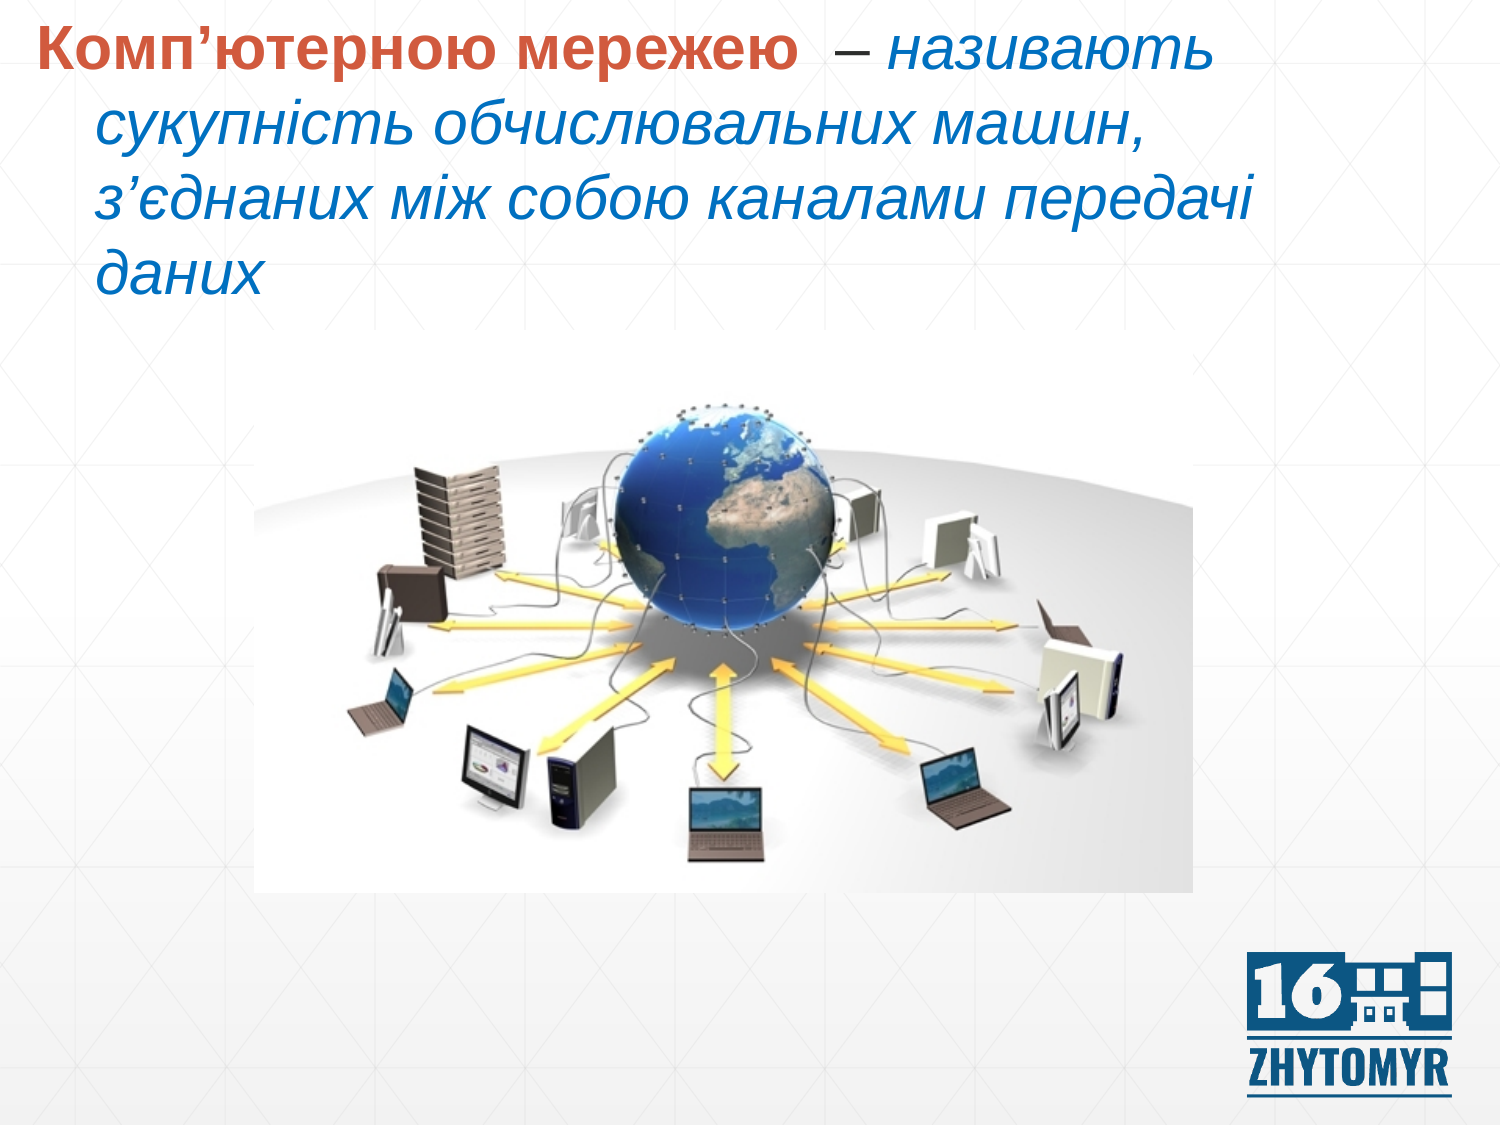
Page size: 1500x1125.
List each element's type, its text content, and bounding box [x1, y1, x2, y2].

text_box Комп’ютерною мережею – називають сукупність обчислювальних машин, з’єднаних мiж собою каналами передачі даних [22, 0, 1452, 315]
picture [254, 330, 1193, 893]
picture [1220, 929, 1481, 1125]
